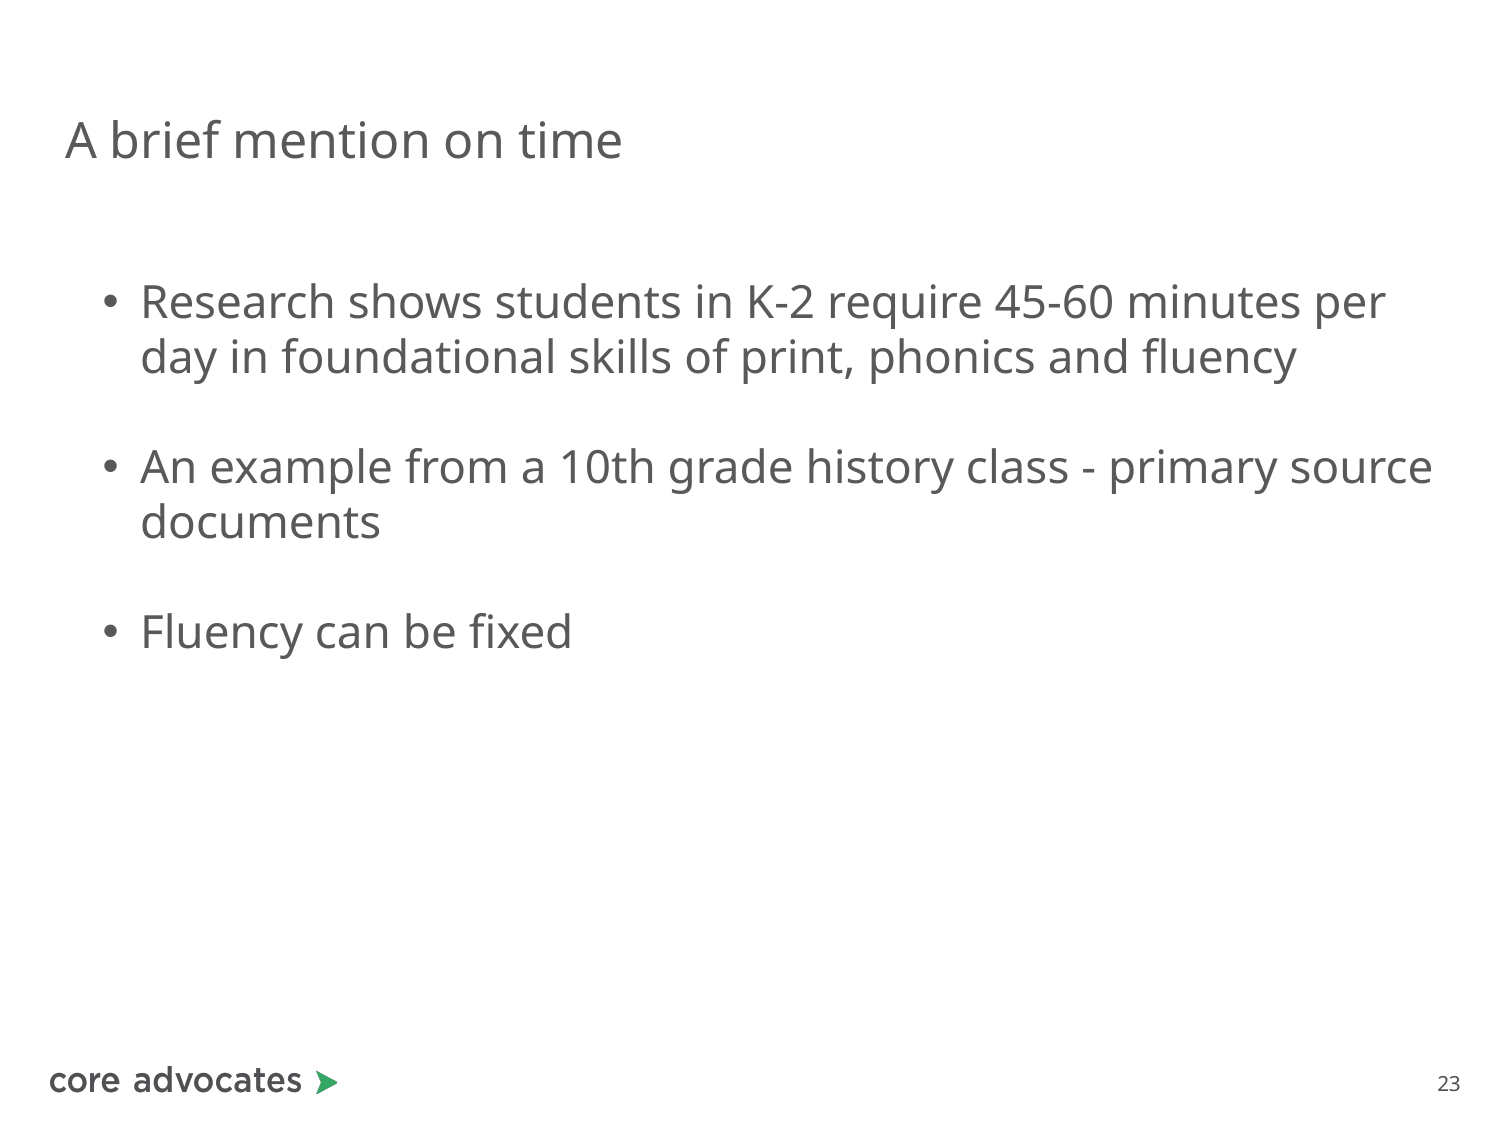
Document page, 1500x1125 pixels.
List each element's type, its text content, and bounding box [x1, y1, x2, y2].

title A brief mention on time [50, 45, 1457, 233]
list Research shows students in K-2 require 45-60 minutes per day in foundational skills of print, phonics and fluency An example from a 10th grade history class - primary source documents Fluency can be fixed [50, 257, 1457, 1001]
picture [50, 1066, 337, 1094]
